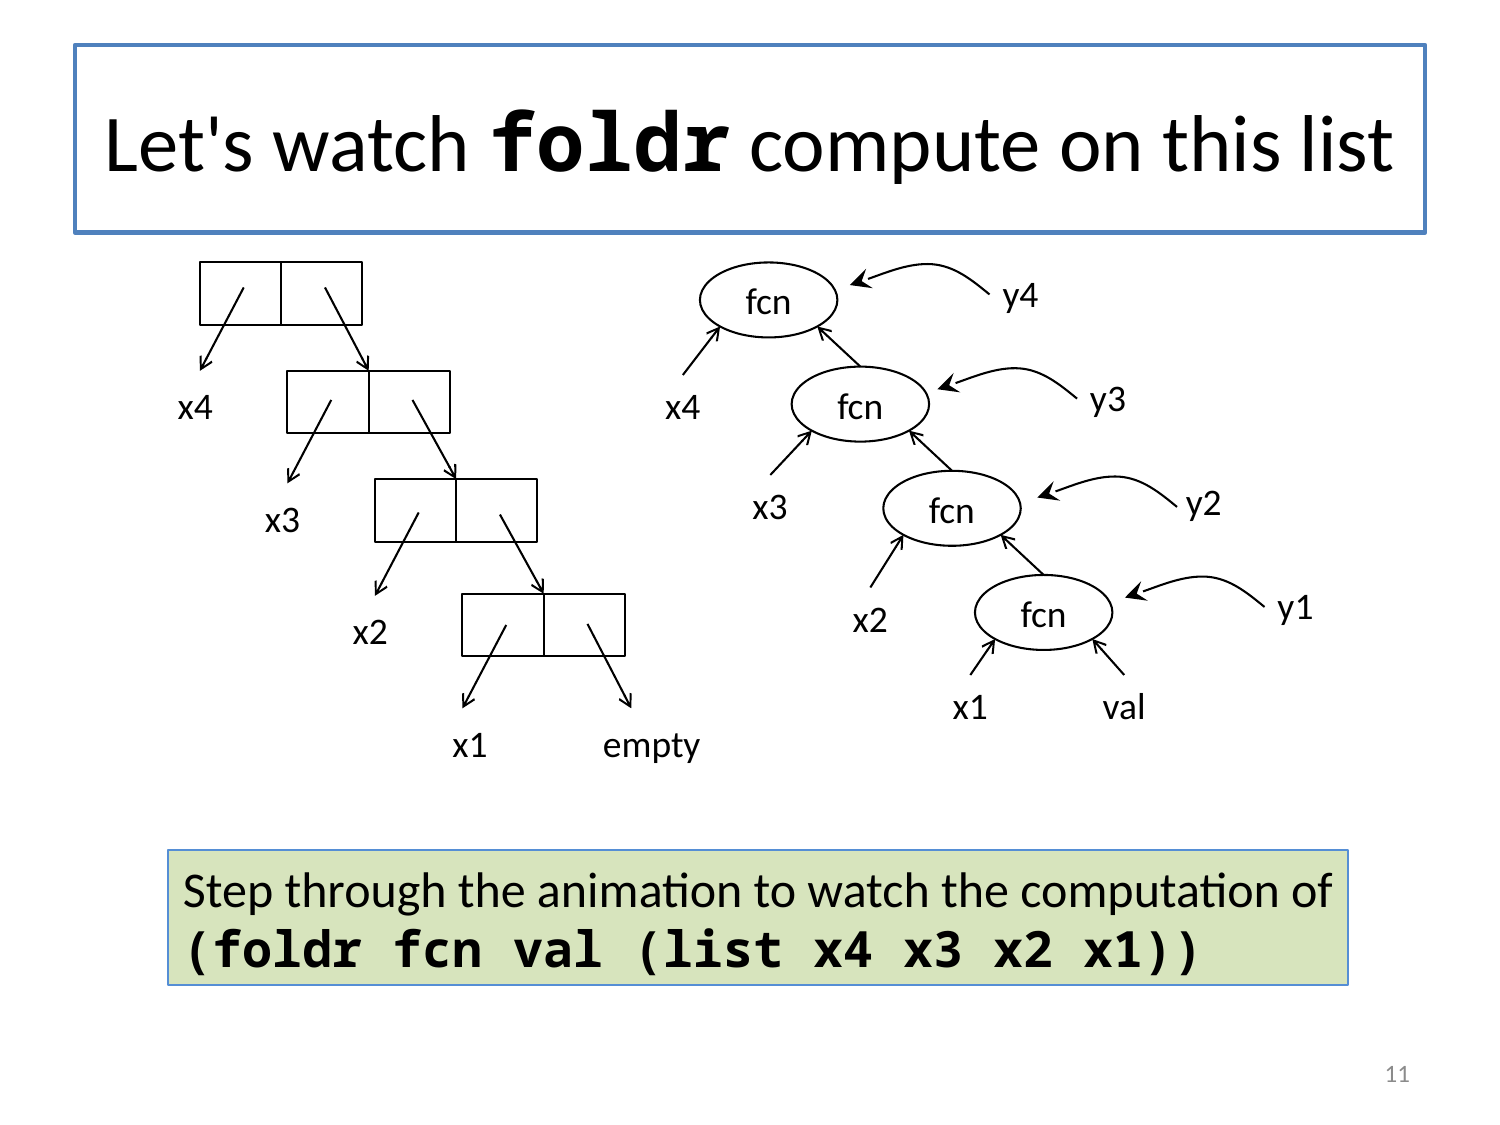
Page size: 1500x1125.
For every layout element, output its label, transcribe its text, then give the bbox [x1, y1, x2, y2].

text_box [1001, 533, 1043, 577]
text_box fcn [697, 260, 840, 340]
text_box y3 [1075, 366, 1142, 427]
text_box y2 [1171, 470, 1237, 531]
text_box Step through the animation to watch the computation of (foldr fcn val (list x4 x3 x2 x1)) [168, 849, 1348, 985]
text_box x2 [837, 587, 903, 648]
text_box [354, 531, 439, 577]
slide_number 11 [1074, 1042, 1425, 1103]
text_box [412, 399, 457, 480]
text_box [1124, 575, 1266, 608]
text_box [860, 544, 914, 578]
text_box fcn [972, 572, 1115, 653]
text_box x2 [337, 599, 403, 660]
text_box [442, 644, 527, 689]
text_box [1037, 475, 1178, 508]
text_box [499, 514, 544, 595]
text_box [937, 367, 1078, 400]
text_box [677, 331, 726, 370]
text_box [374, 478, 538, 542]
text_box fcn [881, 468, 1023, 548]
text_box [199, 262, 363, 326]
text_box val [1087, 674, 1161, 735]
text_box y4 [987, 262, 1054, 323]
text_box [910, 428, 951, 473]
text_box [768, 431, 814, 474]
text_box y1 [1262, 574, 1329, 635]
text_box fcn [789, 364, 932, 444]
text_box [818, 324, 860, 369]
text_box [324, 287, 369, 372]
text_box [267, 419, 352, 464]
text_box x4 [650, 374, 716, 435]
text_box [849, 263, 991, 296]
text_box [287, 370, 451, 434]
text_box empty [588, 712, 716, 773]
text_box x4 [162, 374, 228, 435]
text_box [462, 593, 626, 657]
text_box x1 [437, 712, 503, 773]
text_box x1 [937, 674, 1003, 735]
title Let's watch foldr compute on this list [73, 43, 1427, 235]
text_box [964, 644, 1001, 670]
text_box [587, 623, 632, 709]
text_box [1090, 640, 1127, 674]
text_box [179, 306, 264, 352]
text_box x3 [737, 474, 803, 535]
text_box x3 [250, 487, 316, 548]
